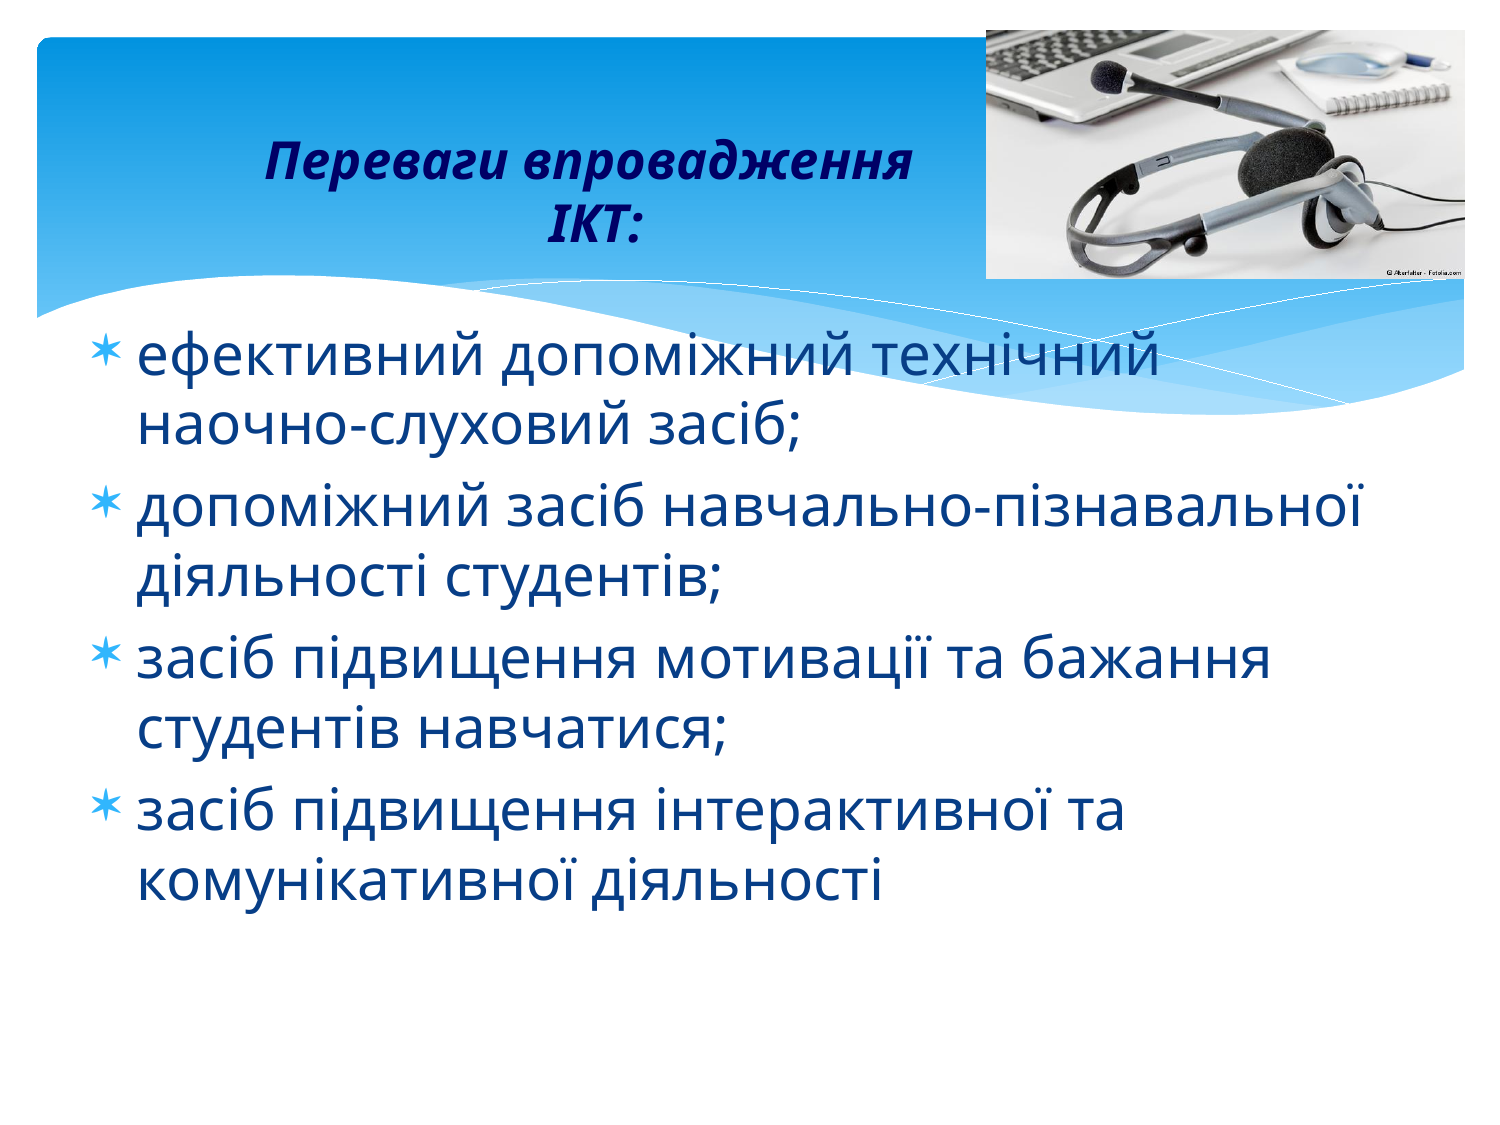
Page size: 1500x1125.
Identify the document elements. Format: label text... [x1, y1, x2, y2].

title Переваги впровадження ІКТ: [75, 55, 980, 261]
picture [985, 30, 1465, 280]
list ефективний допоміжний технічний наочно-слуховий засіб; допоміжний засіб навчально-пізнавальної діяльності студентів; засіб підвищення мотивації та бажання студентів навчатися; засіб підвищення інтерактивної та комунікативної діяльності [76, 261, 1400, 1083]
